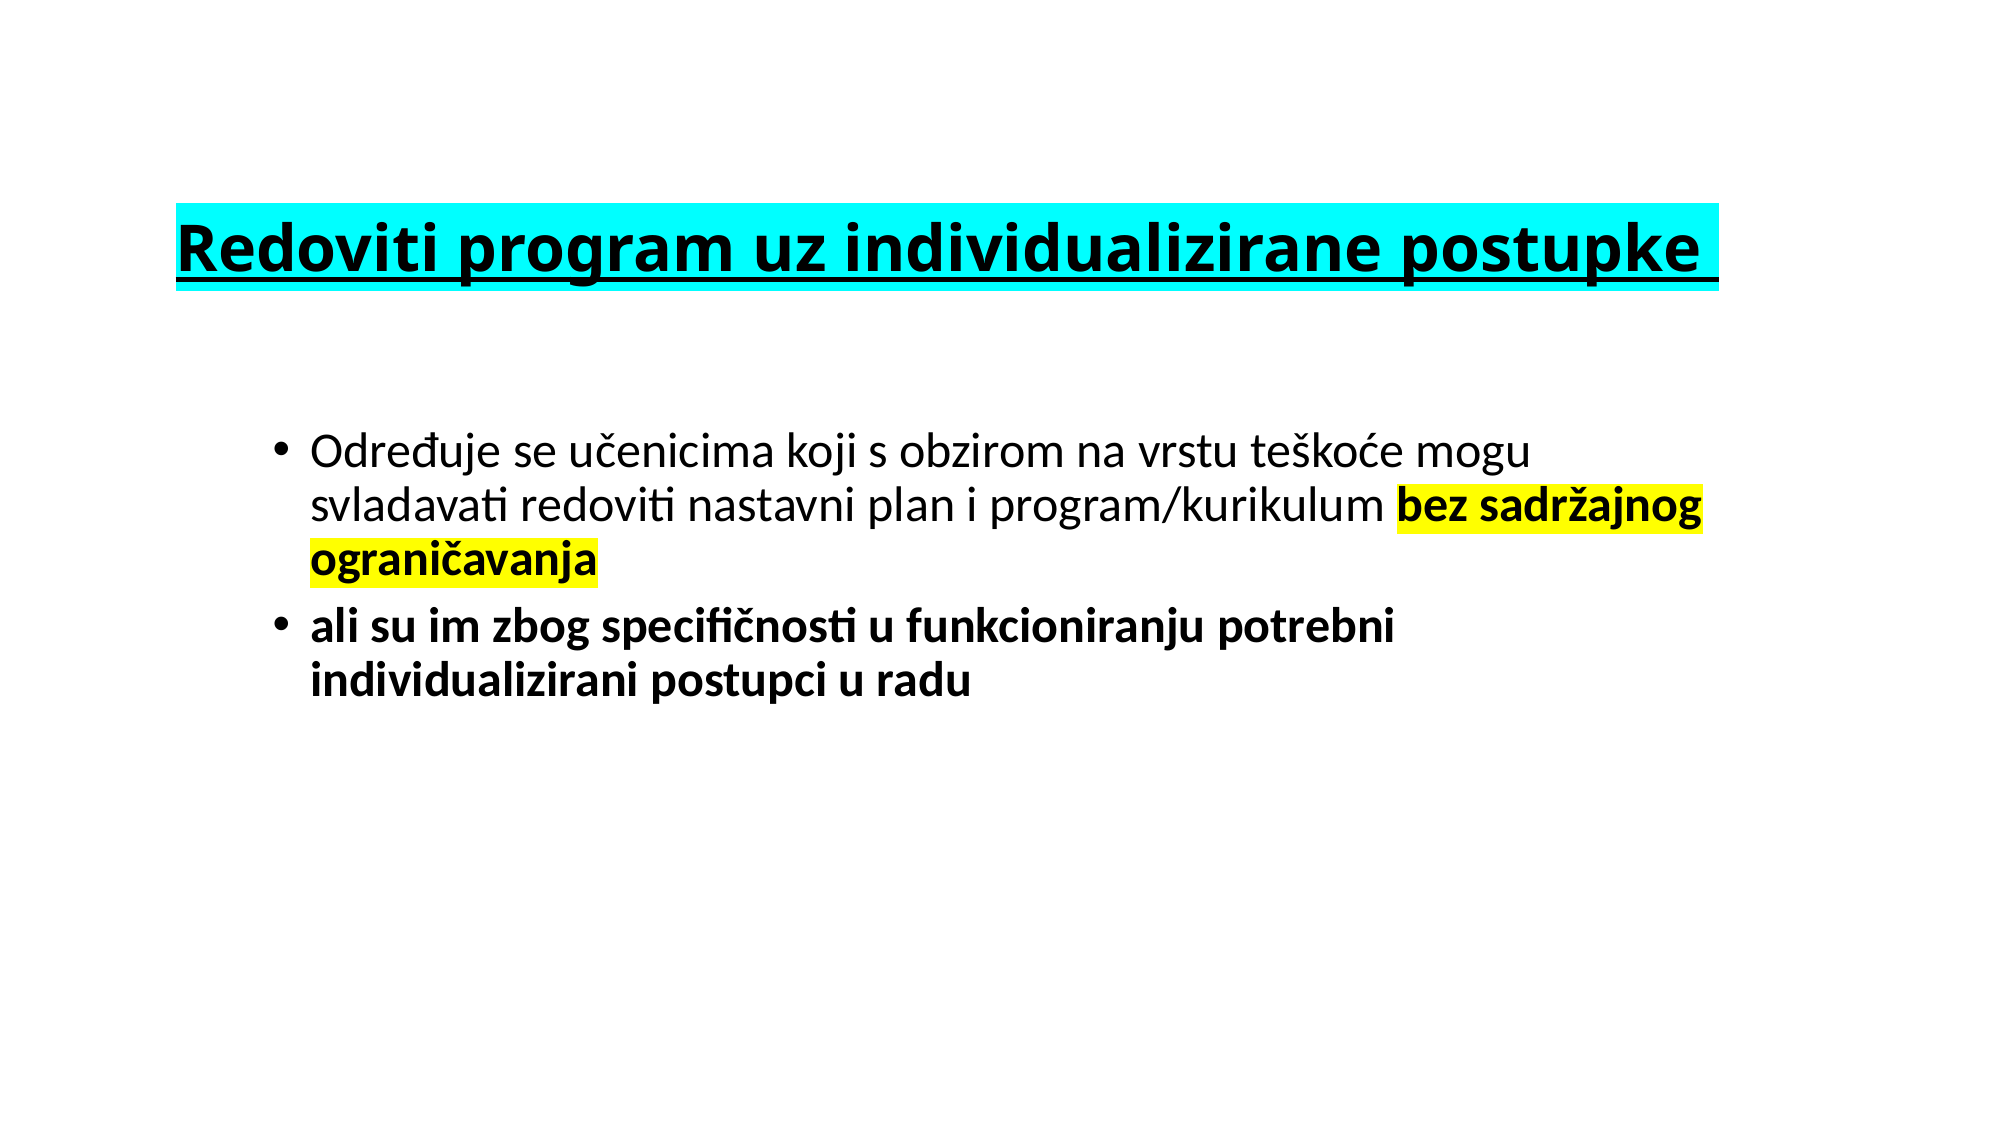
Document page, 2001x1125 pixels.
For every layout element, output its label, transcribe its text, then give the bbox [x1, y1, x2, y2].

text_box Određuje se učenicima koji s obzirom na vrstu teškoće mogu svladavati redoviti nastavni plan i program/kurikulum bez sadržajnog ograničavanja ali su im zbog specifičnosti u funkcioniranju potrebni individualizirani postupci u radu [238, 371, 1723, 894]
text_box Redoviti program uz individualizirane postupke [133, 131, 1762, 371]
